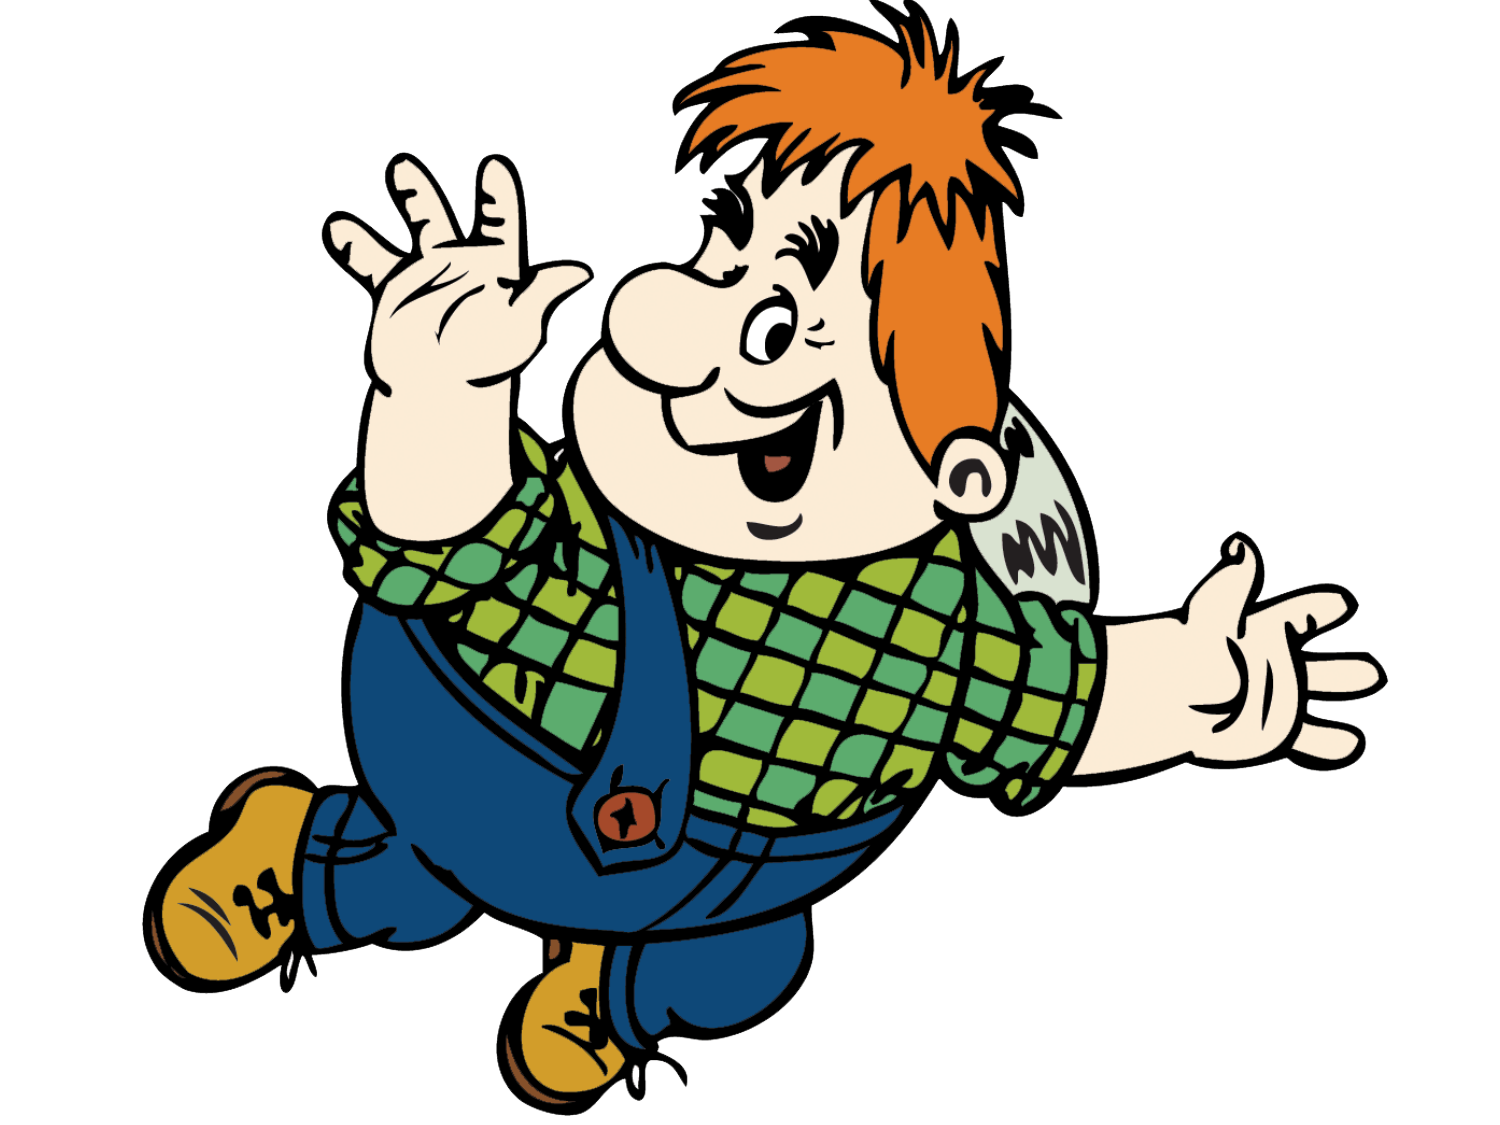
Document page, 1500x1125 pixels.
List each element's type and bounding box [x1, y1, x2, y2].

list [88, 0, 1412, 1125]
